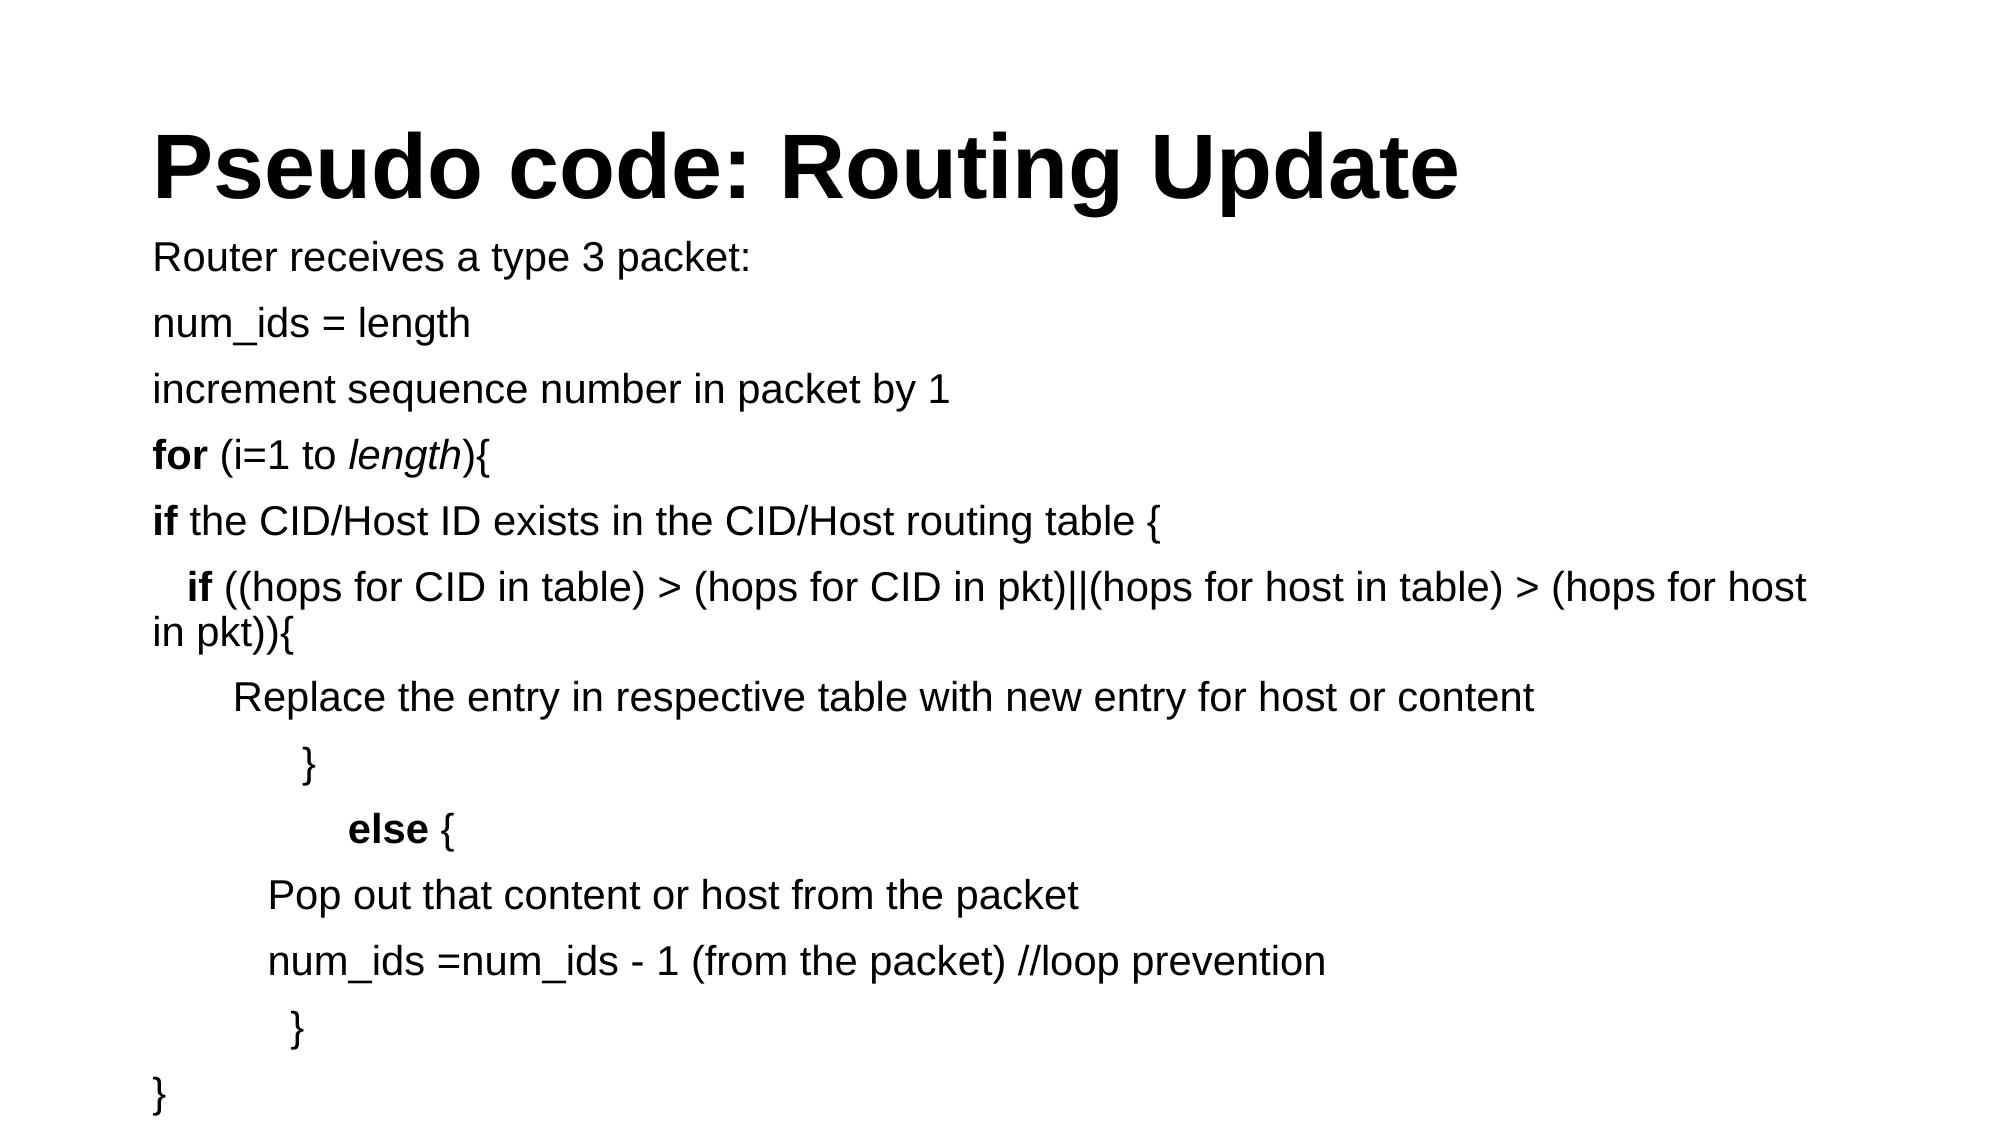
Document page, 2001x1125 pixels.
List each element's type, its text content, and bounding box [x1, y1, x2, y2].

title Pseudo code: Routing Update [137, 59, 1863, 228]
list Router receives a type 3 packet: num_ids = length increment sequence number in packet by 1 for (i=1 to length){ if the CID/Host ID exists in the CID/Host routing table { if ((hops for CID in table) > (hops for CID in pkt)||(hops for host in table) > (hops for host in pkt)){ Replace the entry in respective table with new entry for host or content } else { Pop out that content or host from the packet num_ids =num_ids - 1 (from the packet) //loop prevention } } [137, 228, 1863, 1109]
